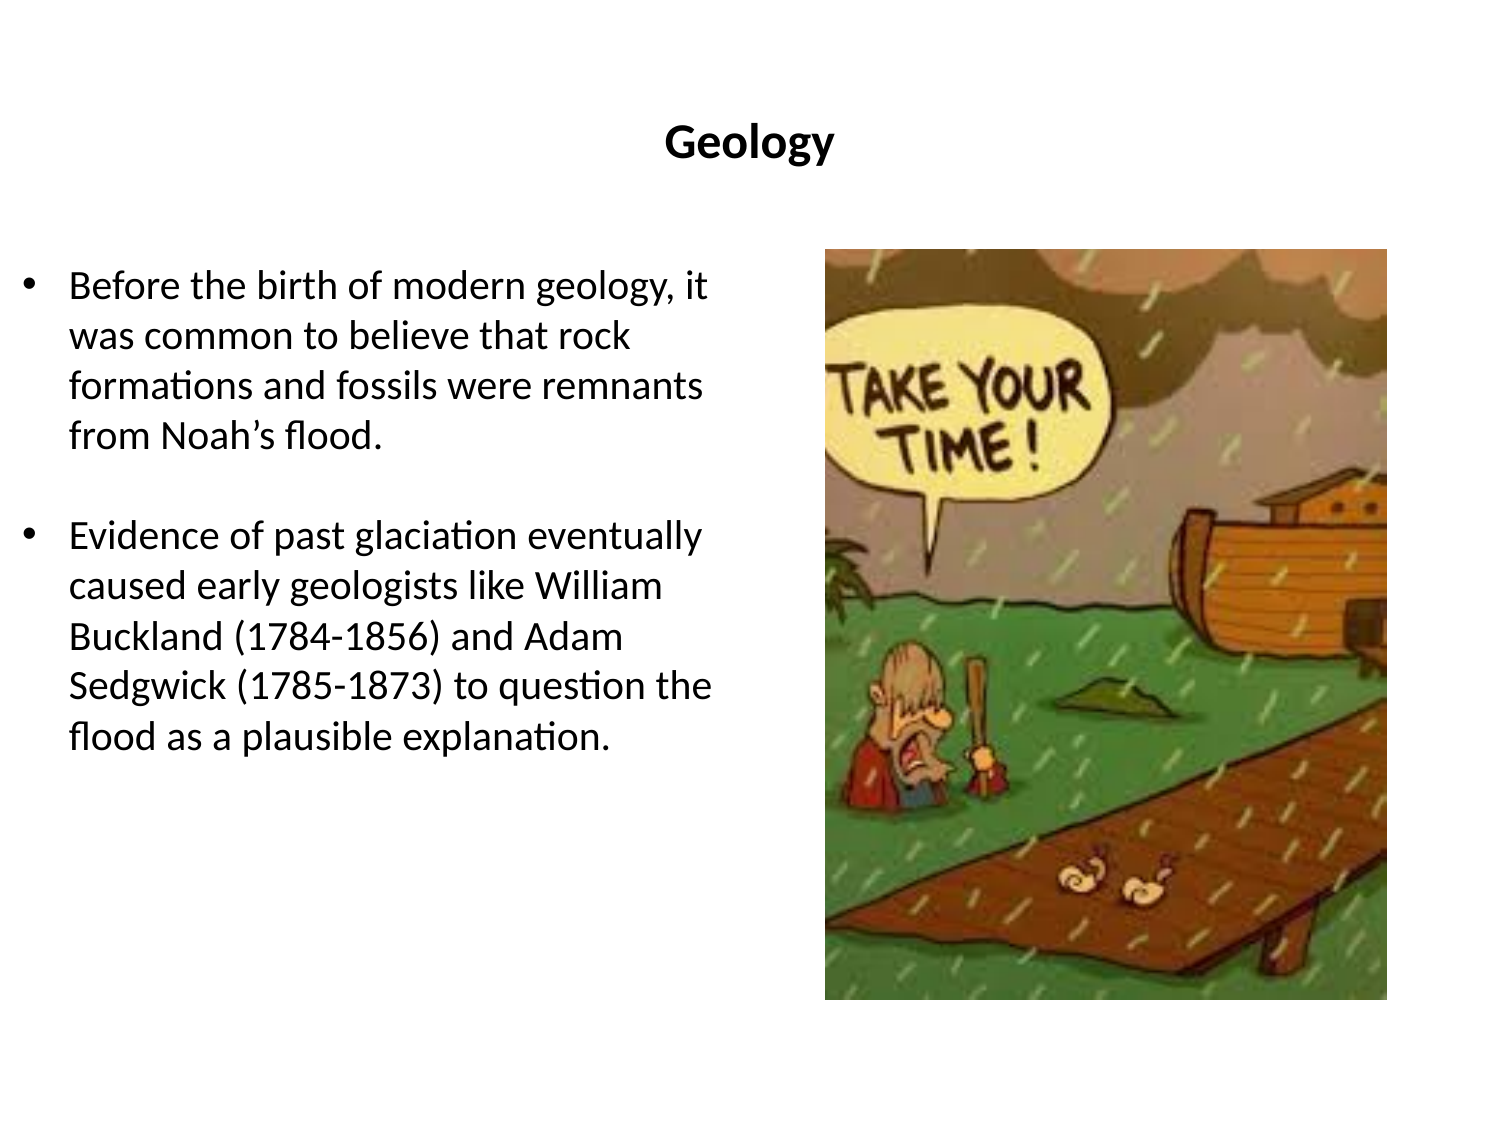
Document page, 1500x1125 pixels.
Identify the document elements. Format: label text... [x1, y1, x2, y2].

title Geology [75, 45, 1425, 233]
text_box Before the birth of modern geology, it was common to believe that rock formations and fossils were remnants from Noah’s flood. Evidence of past glaciation eventually caused early geologists like William Buckland (1784-1856) and Adam Sedgwick (1785-1873) to question the flood as a plausible explanation. [7, 250, 789, 766]
picture [824, 249, 1387, 1001]
